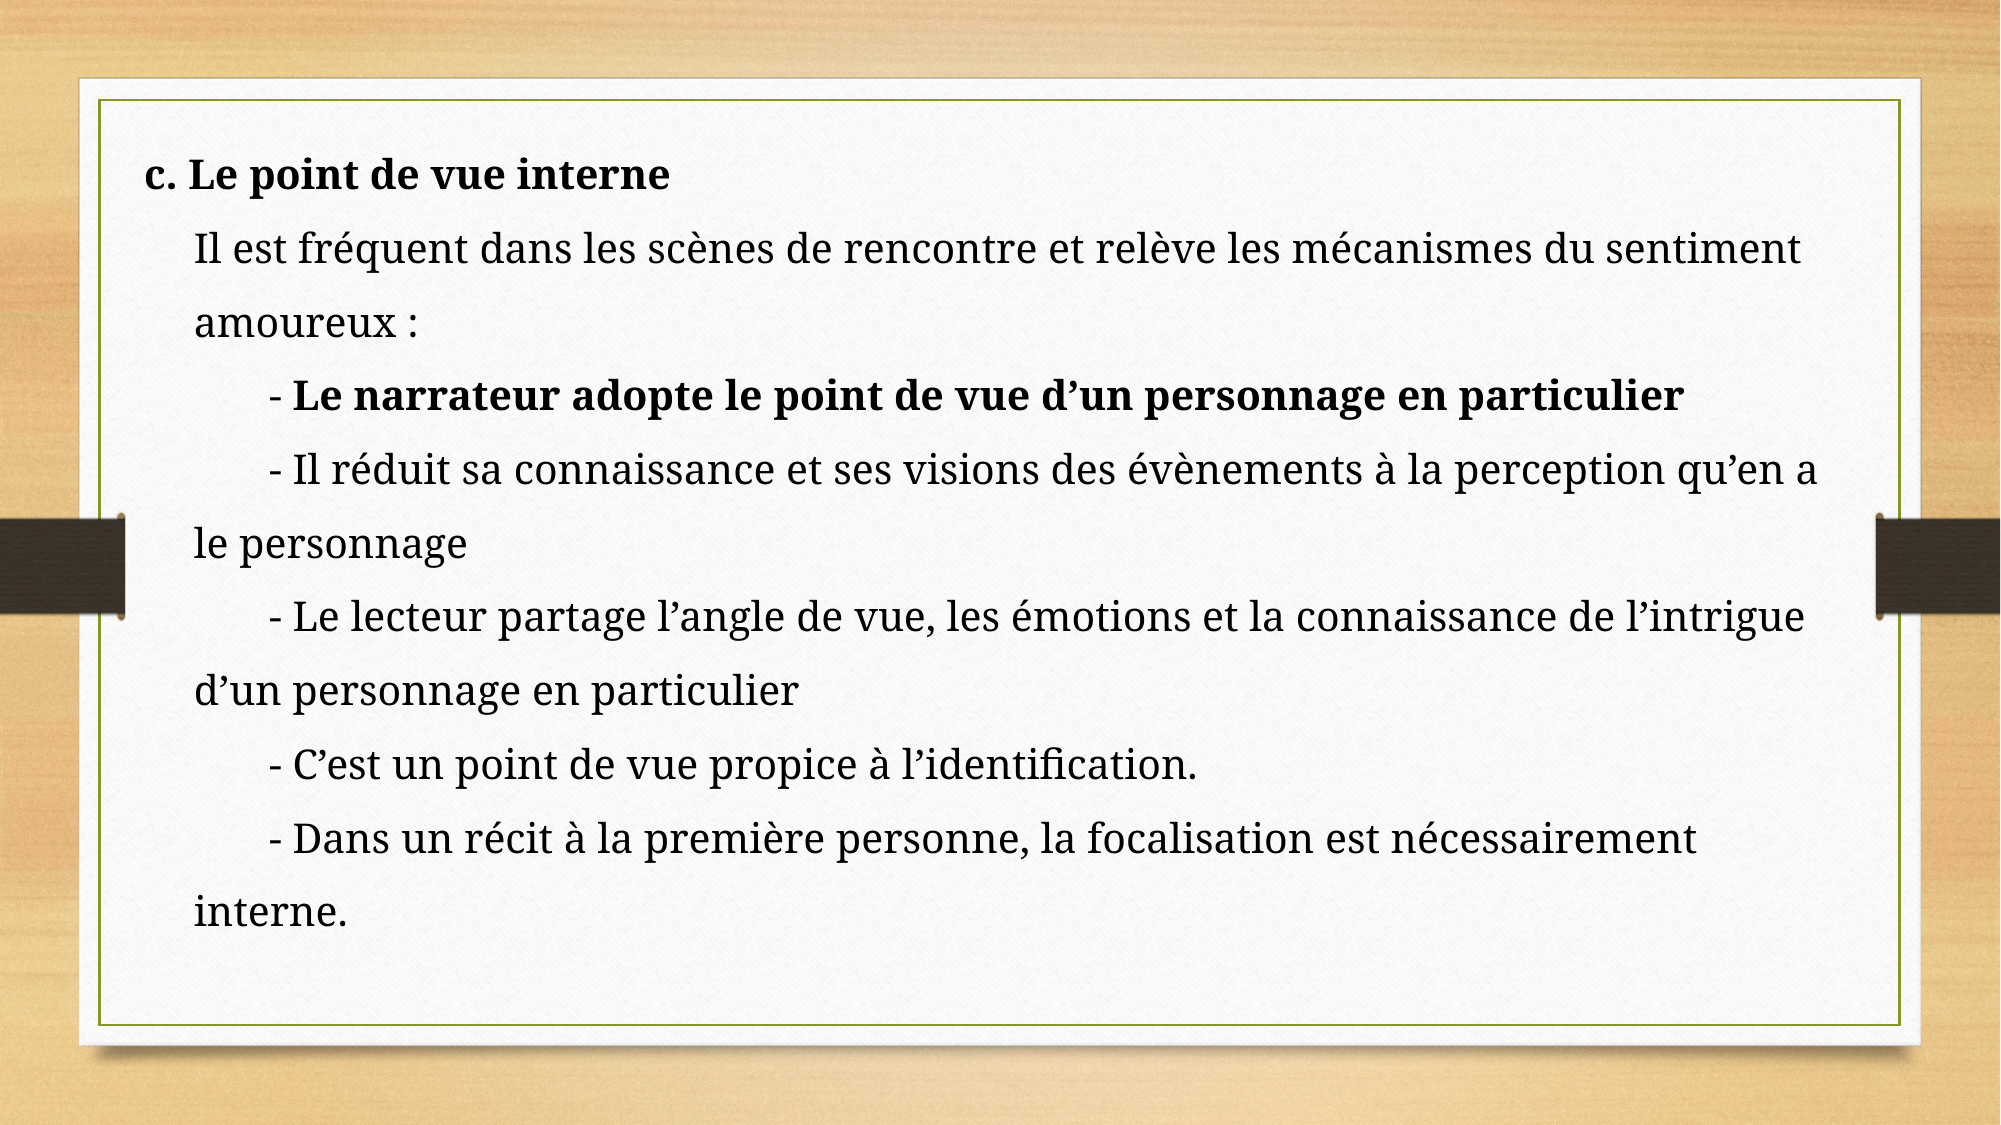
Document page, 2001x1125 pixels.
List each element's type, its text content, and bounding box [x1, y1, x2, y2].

picture [0, 0, 2001, 1125]
list c. Le point de vue interne Il est fréquent dans les scènes de rencontre et relève les mécanismes du sentiment amoureux : - Le narrateur adopte le point de vue d’un personnage en particulier - Il réduit sa connaissance et ses visions des évènements à la perception qu’en a le personnage - Le lecteur partage l’angle de vue, les émotions et la connaissance de l’intrigue d’un personnage en particulier - C’est un point de vue propice à l’identification. - Dans un récit à la première personne, la focalisation est nécessairement interne. [129, 116, 1871, 994]
